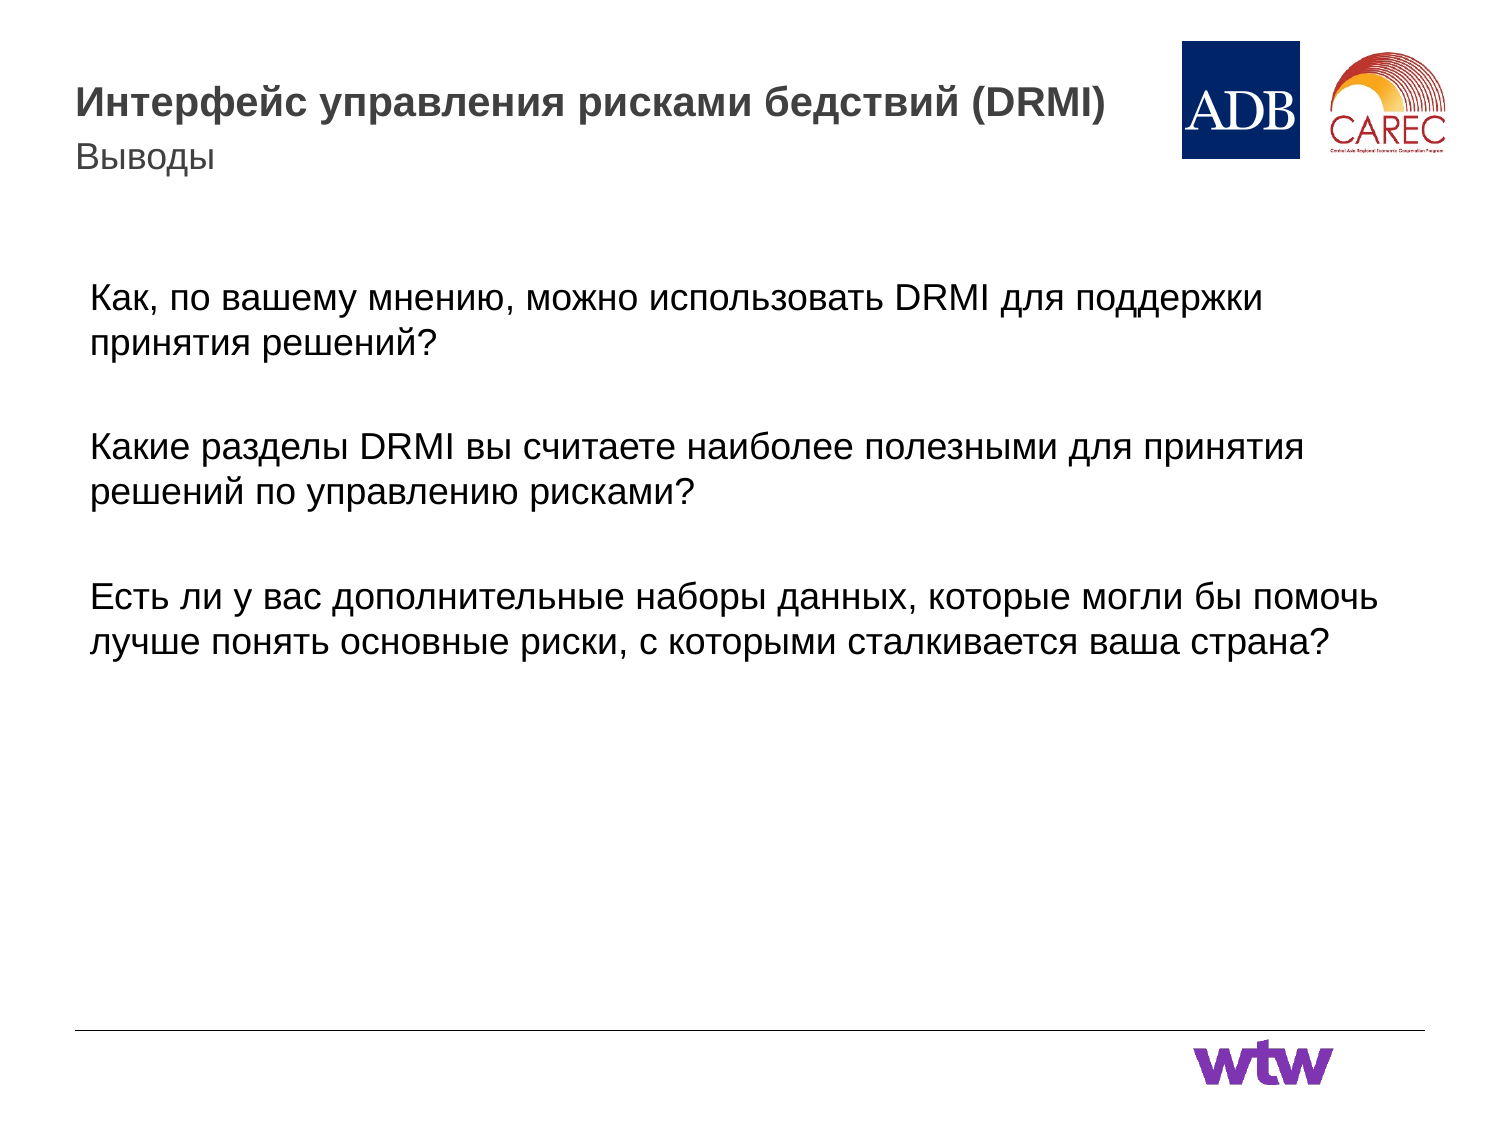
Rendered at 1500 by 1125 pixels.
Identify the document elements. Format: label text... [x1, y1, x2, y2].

list Выводы [75, 132, 1425, 178]
title Интерфейс управления рисками бедствий (DRMI) [75, 75, 1425, 126]
picture [1182, 126, 1300, 132]
picture [1184, 1030, 1342, 1094]
text_box Как, по вашему мнению, можно использовать DRMI для поддержки принятия решений? Какие разделы DRMI вы считаете наиболее полезными для принятия решений по управлению рисками? Есть ли у вас дополнительные наборы данных, которые могли бы помочь лучше понять основные риски, с которыми сталкивается ваша страна? [74, 265, 1425, 670]
picture [1182, 41, 1300, 75]
picture [1328, 40, 1447, 159]
